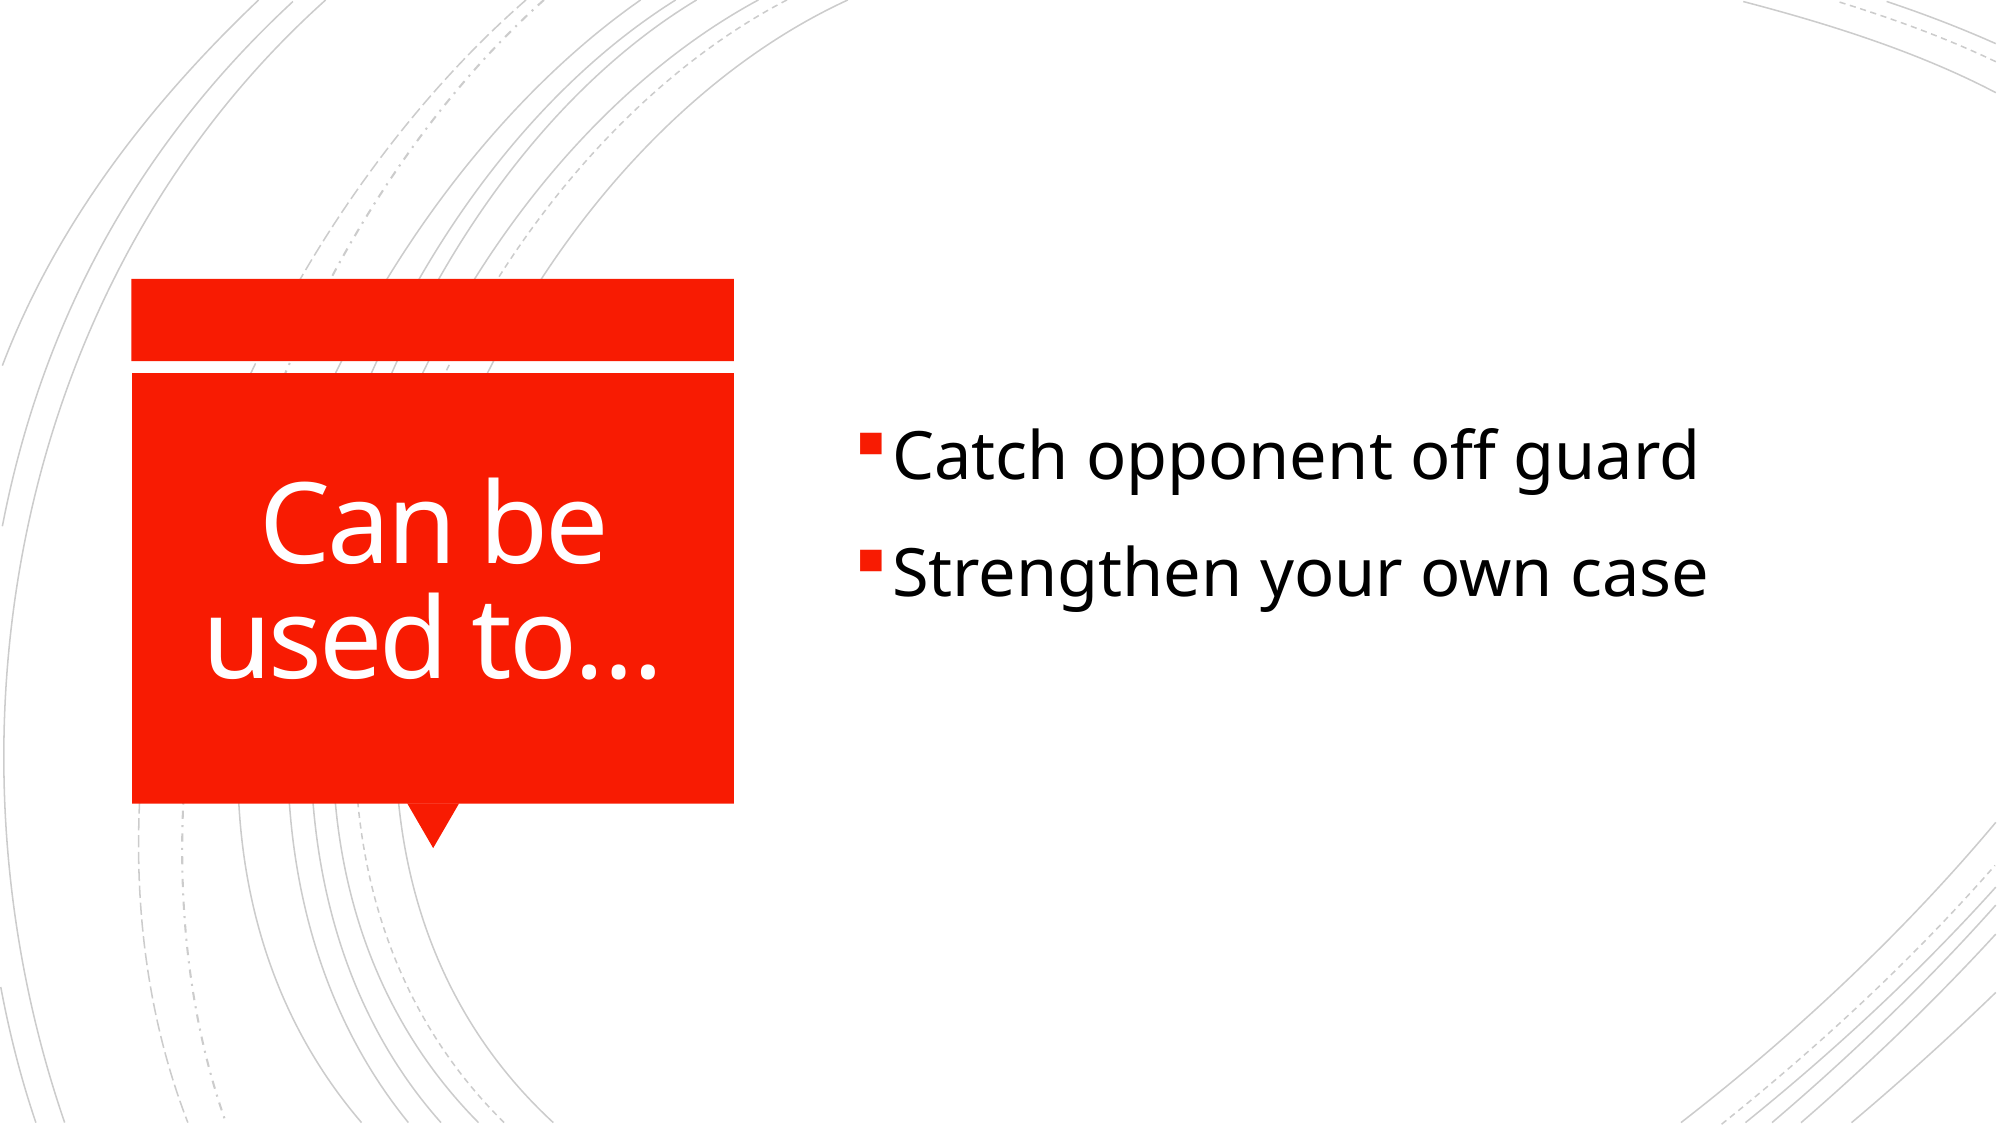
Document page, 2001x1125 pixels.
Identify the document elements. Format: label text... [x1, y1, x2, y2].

title Can be used to… [145, 385, 720, 789]
list Catch opponent off guard Strengthen your own case [839, 131, 1871, 993]
